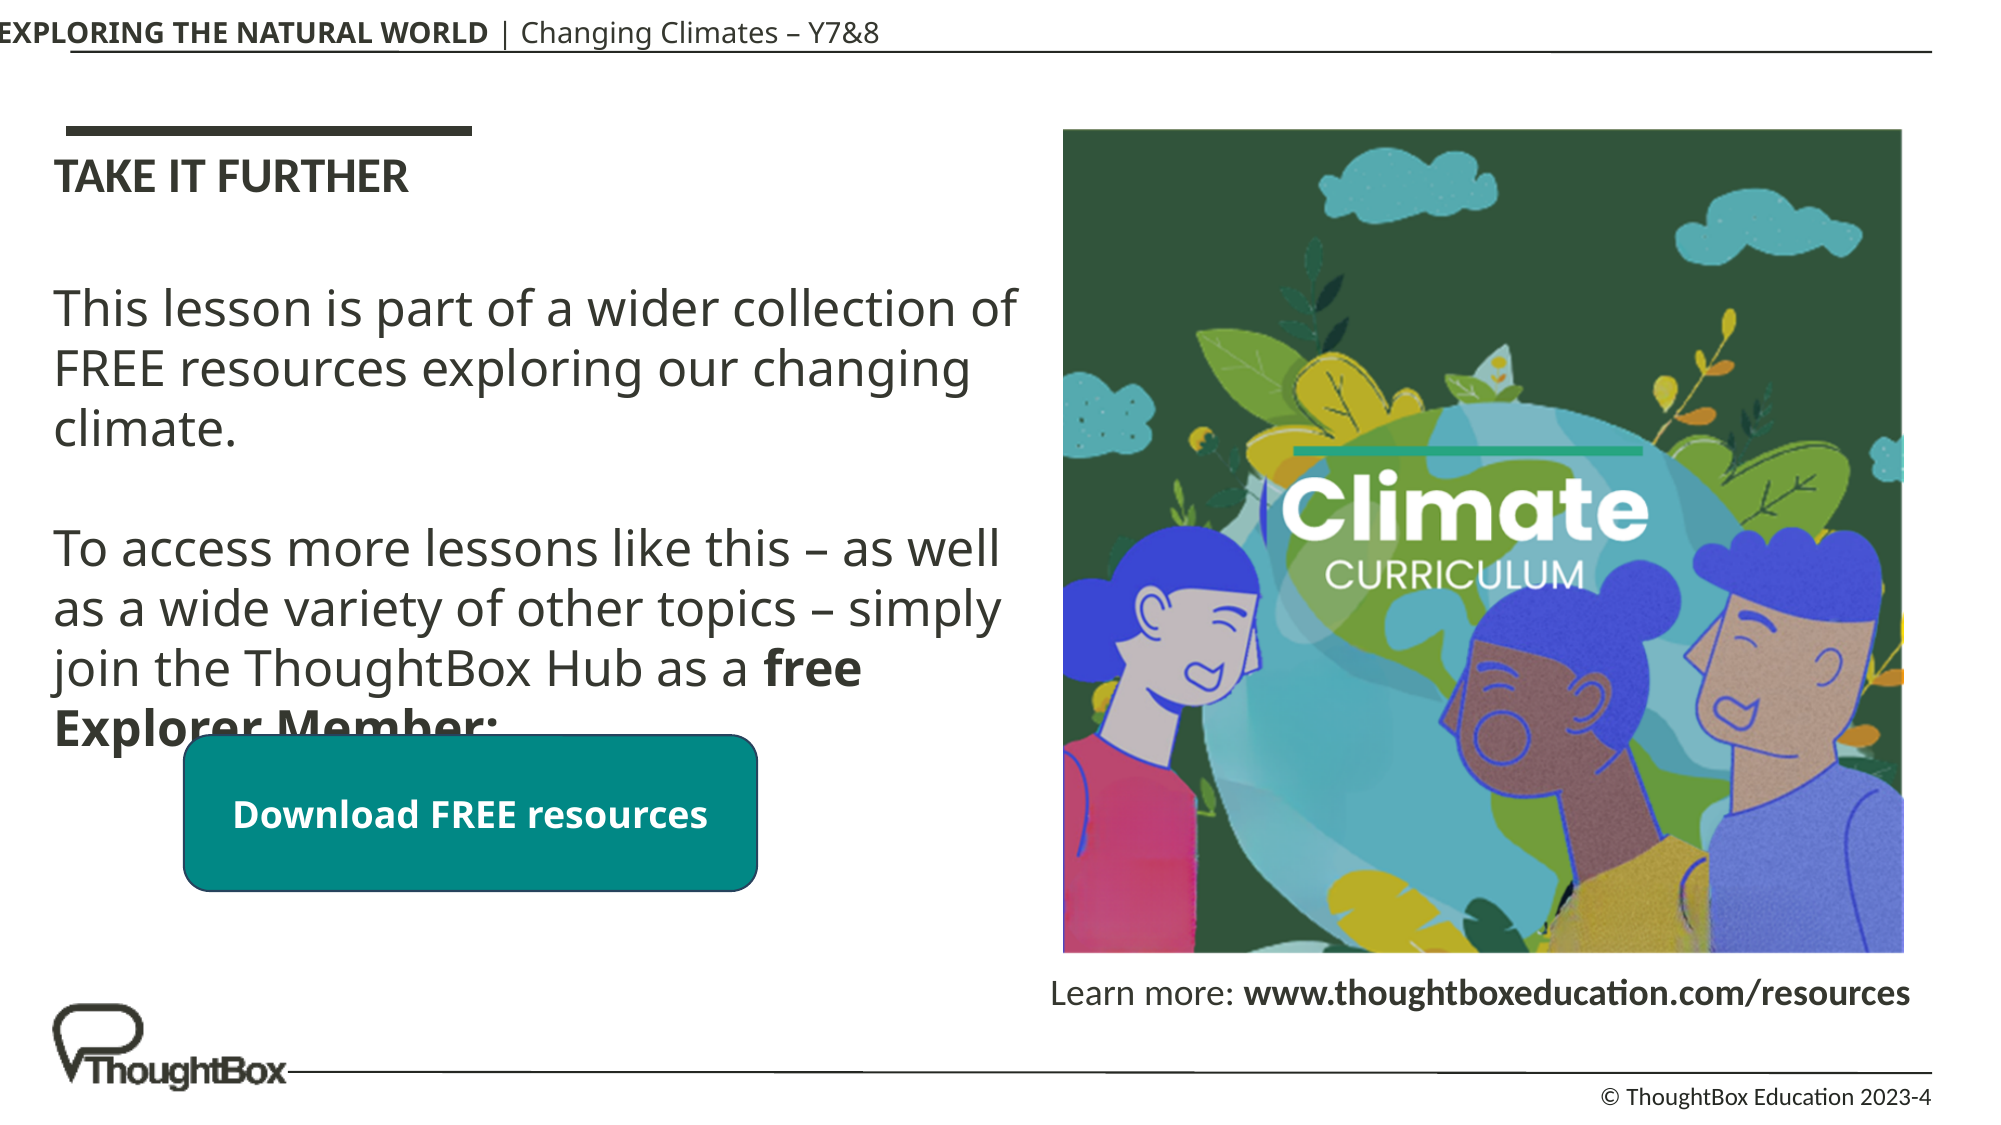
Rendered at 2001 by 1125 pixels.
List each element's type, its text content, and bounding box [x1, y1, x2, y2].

text_box This lesson is part of a wider collection of FREE resources exploring our changing climate. To access more lessons like this – as well as a wide variety of other topics – simply join the ThoughtBox Hub as a free Explorer Member: [39, 268, 1036, 764]
text_box Learn more: www.thoughtboxeducation.com/resources [1035, 960, 1949, 1021]
picture [1063, 127, 1904, 954]
picture [51, 1002, 288, 1093]
text_box Download FREE resources [182, 734, 759, 893]
text_box [66, 126, 472, 136]
text_box TAKE IT FURTHER [39, 134, 499, 210]
